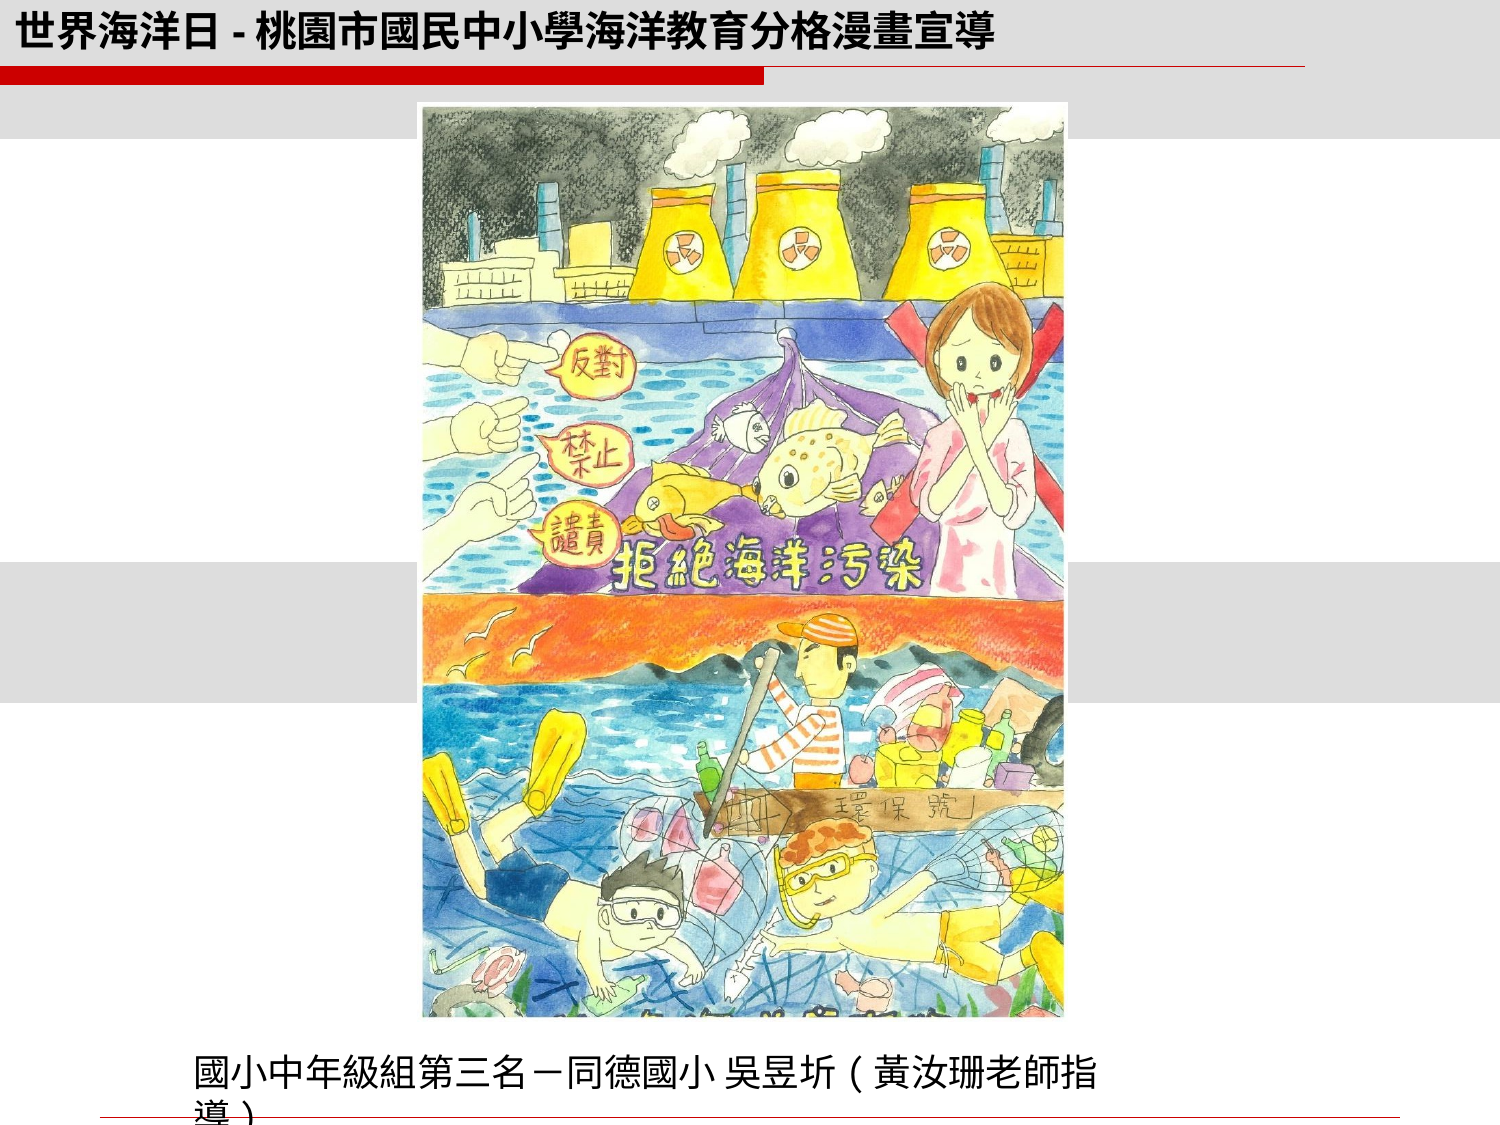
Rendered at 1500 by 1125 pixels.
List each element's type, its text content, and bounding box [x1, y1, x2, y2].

text_box 國小中年級組第三名－同德國小 吳昱圻(黃汝珊老師指導) [191, 1047, 1152, 1125]
picture [0, 0, 1500, 1023]
title 世界海洋日-桃園市國民中小學海洋教育分格漫畫宣導 [12, 3, 1469, 194]
